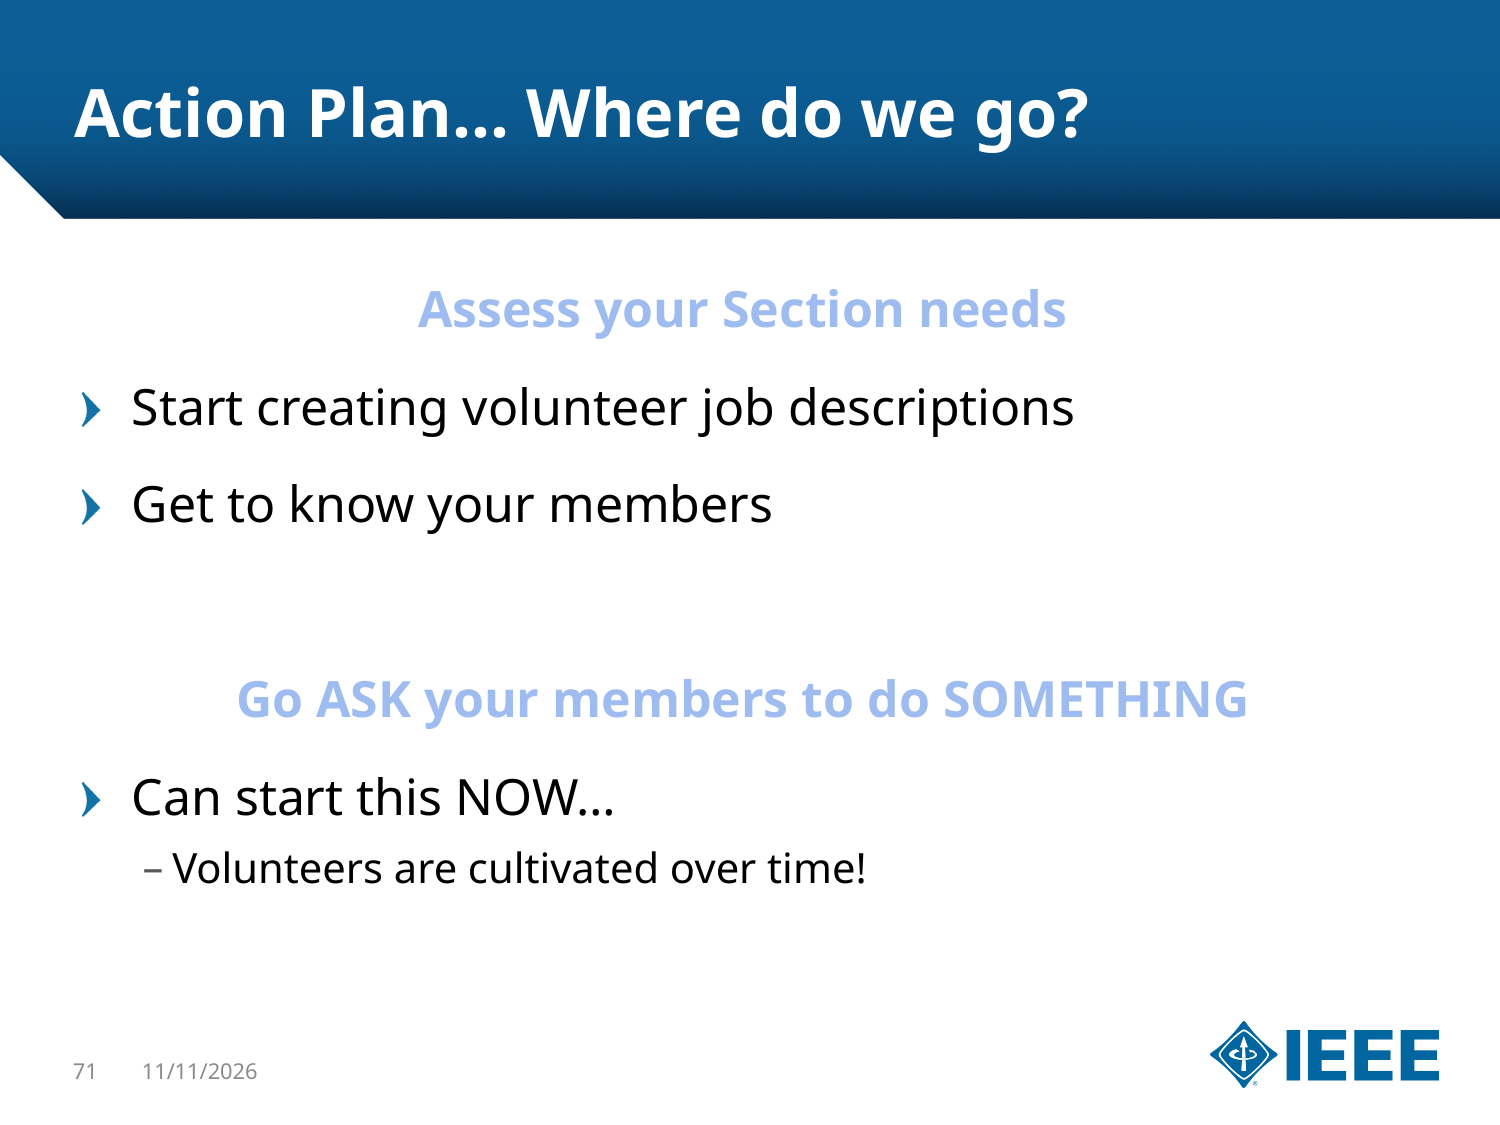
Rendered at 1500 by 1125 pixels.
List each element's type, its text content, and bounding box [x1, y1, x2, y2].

title Action Plan… Where do we go? [59, 22, 1426, 199]
list Assess your Section needs Start creating volunteer job descriptions Get to know your members Go ASK your members to do SOMETHING Can start this NOW… Volunteers are cultivated over time! [60, 270, 1426, 990]
picture [0, 0, 1500, 1125]
slide_number 71 [72, 1042, 132, 1103]
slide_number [141, 1042, 412, 1103]
